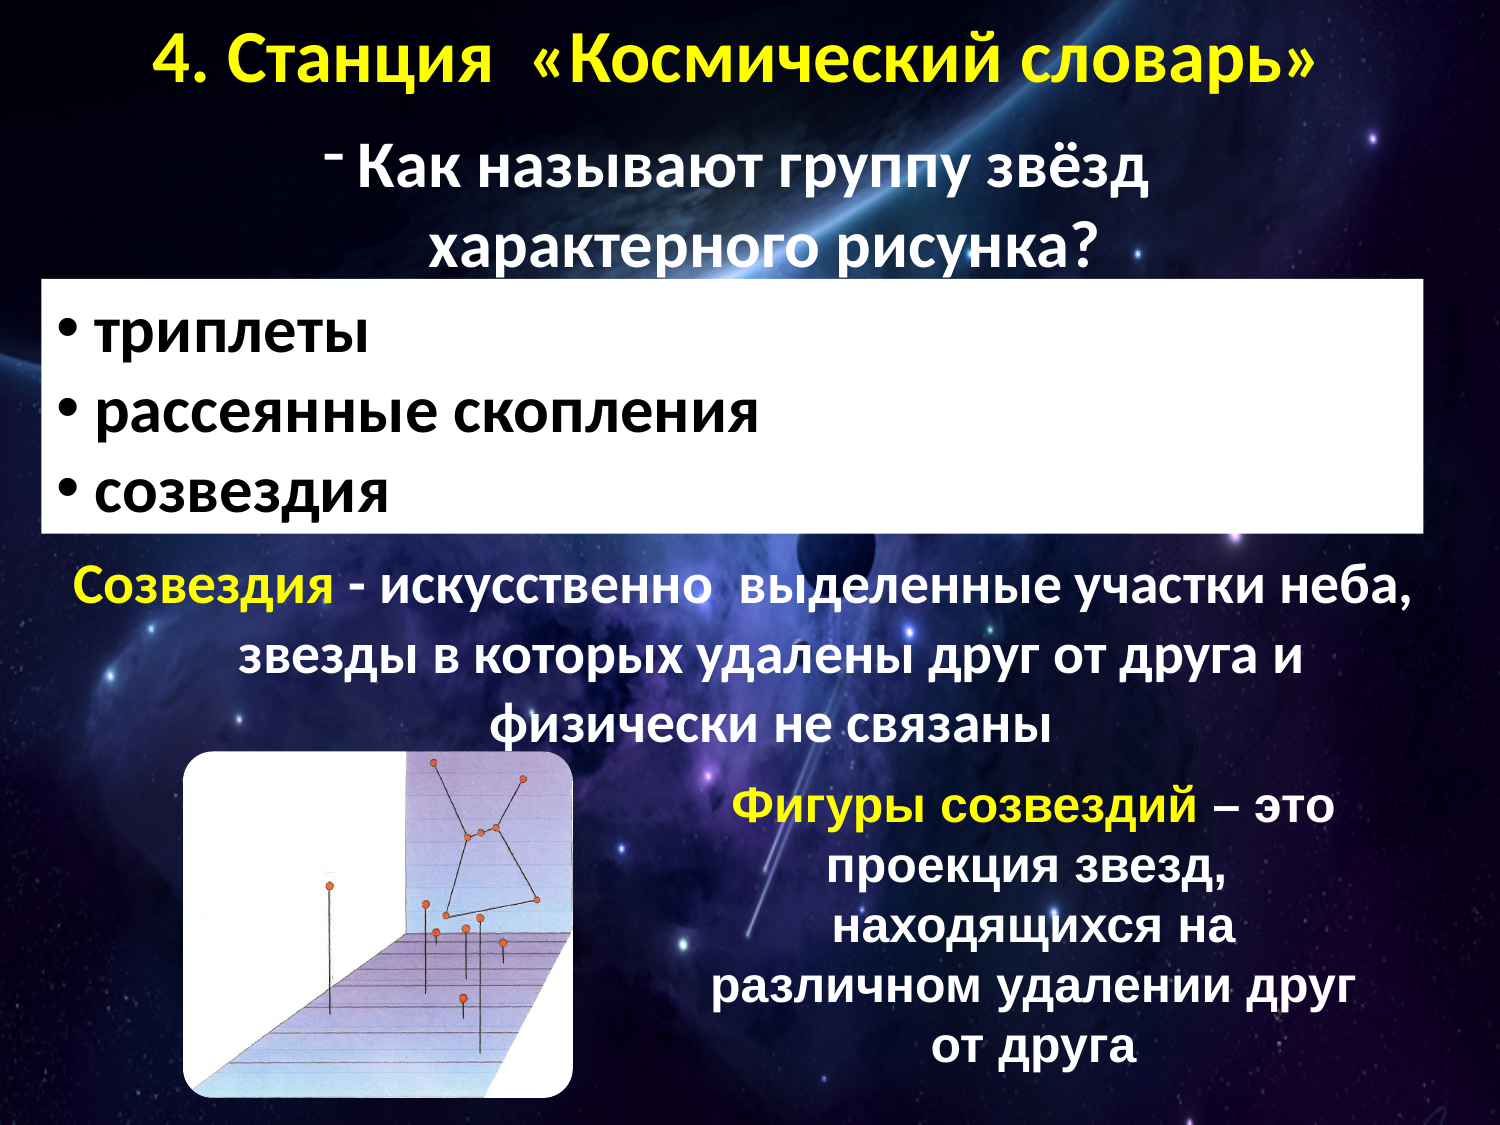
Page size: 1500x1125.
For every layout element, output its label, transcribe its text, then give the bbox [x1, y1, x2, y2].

text_box Как называют группу звёзд характерного рисунка? [41, 113, 1459, 289]
text_box Фигуры созвездий – это проекция звезд, находящихся на различном удалении друг от друга [679, 764, 1388, 1080]
text_box 4. Станция «Космический словарь» [88, 0, 1388, 105]
list Созвездия - искусственно выделенные участки неба, звезды в которых удалены друг от друга и физически не связаны [29, 538, 1459, 764]
text_box триплеты рассеянные скопления созвездия [41, 278, 1424, 534]
picture [0, 0, 1500, 1125]
